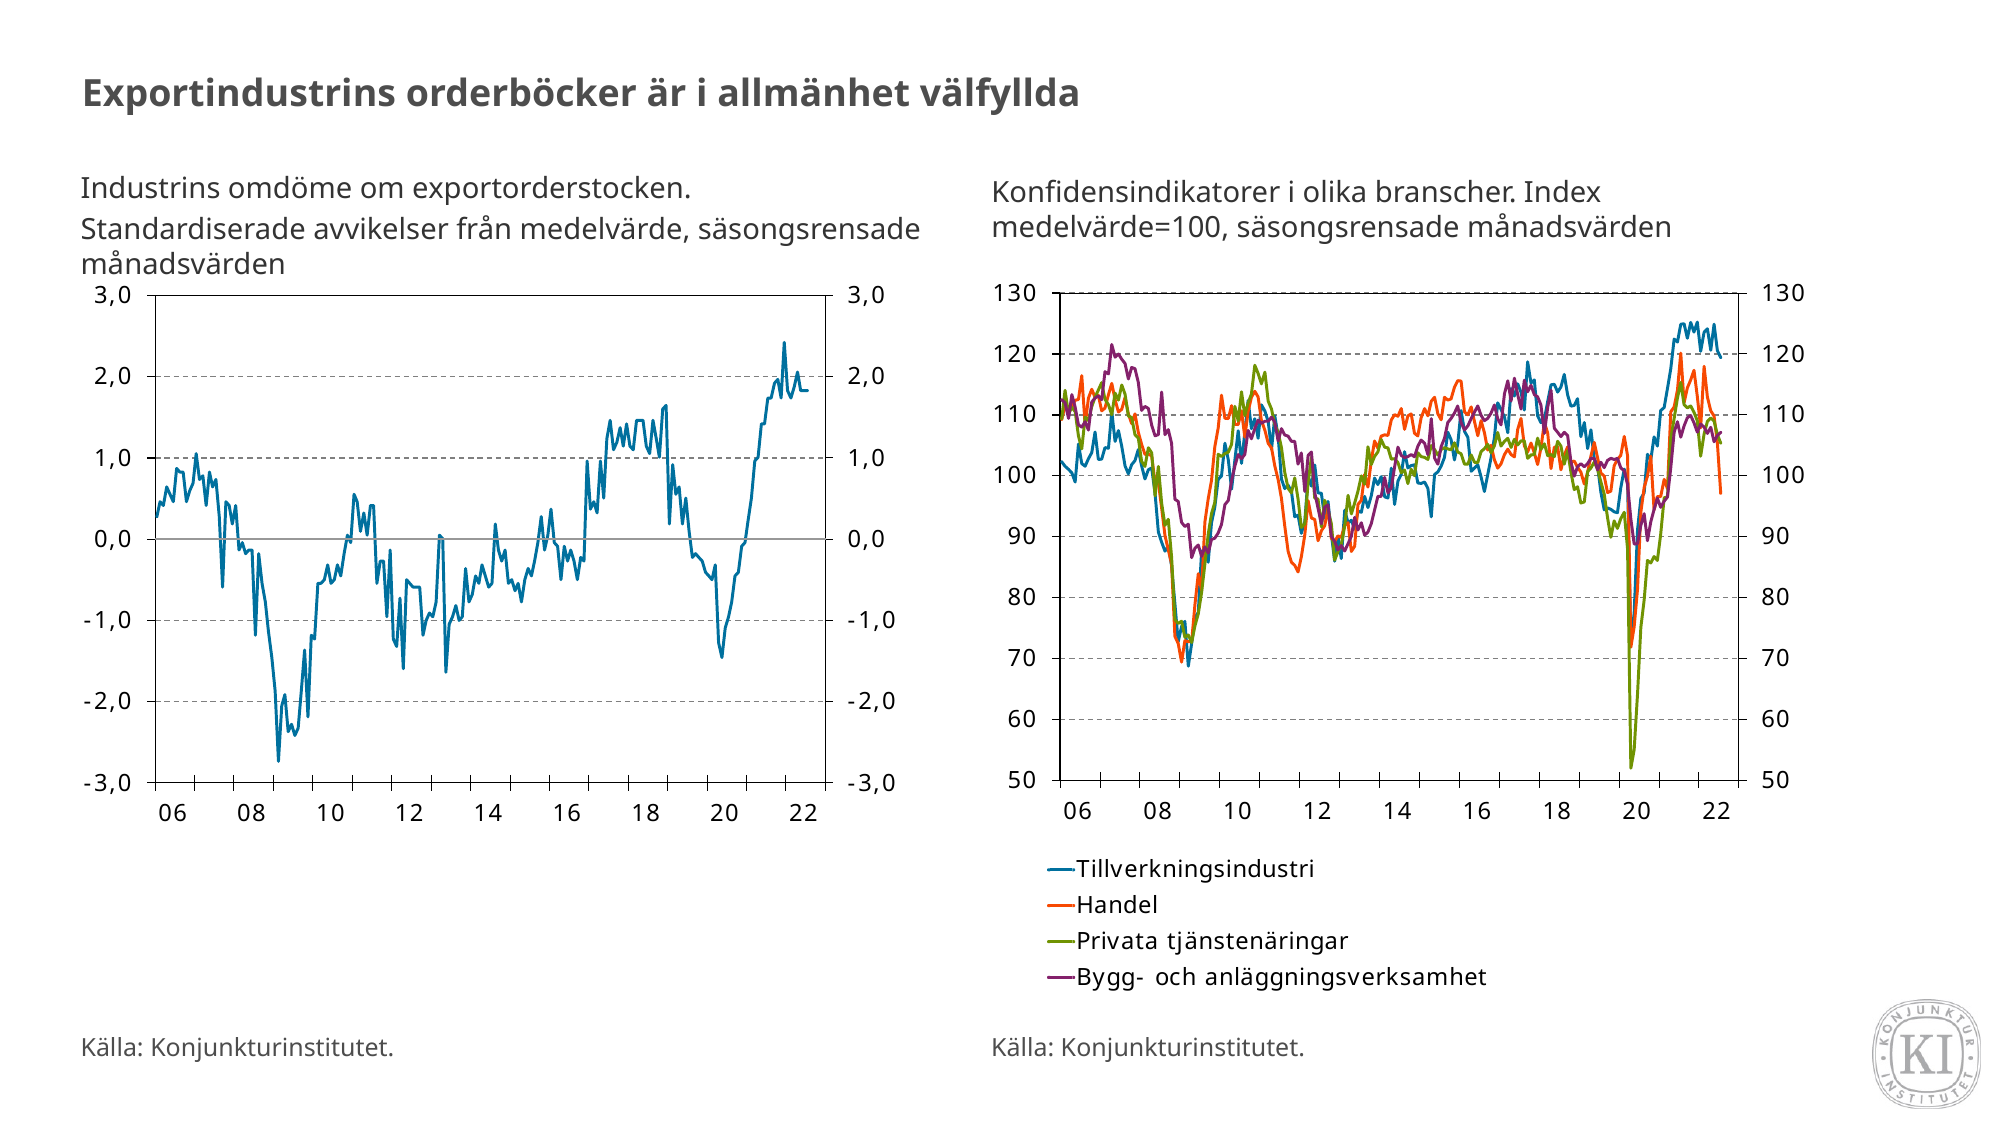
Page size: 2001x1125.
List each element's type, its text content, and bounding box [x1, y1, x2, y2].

list Konfidensindikatorer i olika branscher. Index medelvärde=100, säsongsrensade månadsvärden [976, 168, 1860, 251]
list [975, 267, 1860, 996]
list Källa: Konjunkturinstitutet. [65, 1023, 949, 1121]
list Exportindustrins orderböcker är i allmänhet välfyllda [66, 61, 1260, 144]
subtitle Källa: Konjunkturinstitutet. [976, 1024, 1860, 1122]
list Industrins omdöme om exportorderstocken. Standardiserade avvikelser från medelvärde, säsongsrensade månadsvärden [65, 205, 949, 269]
picture [1872, 999, 1981, 1109]
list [66, 269, 950, 855]
